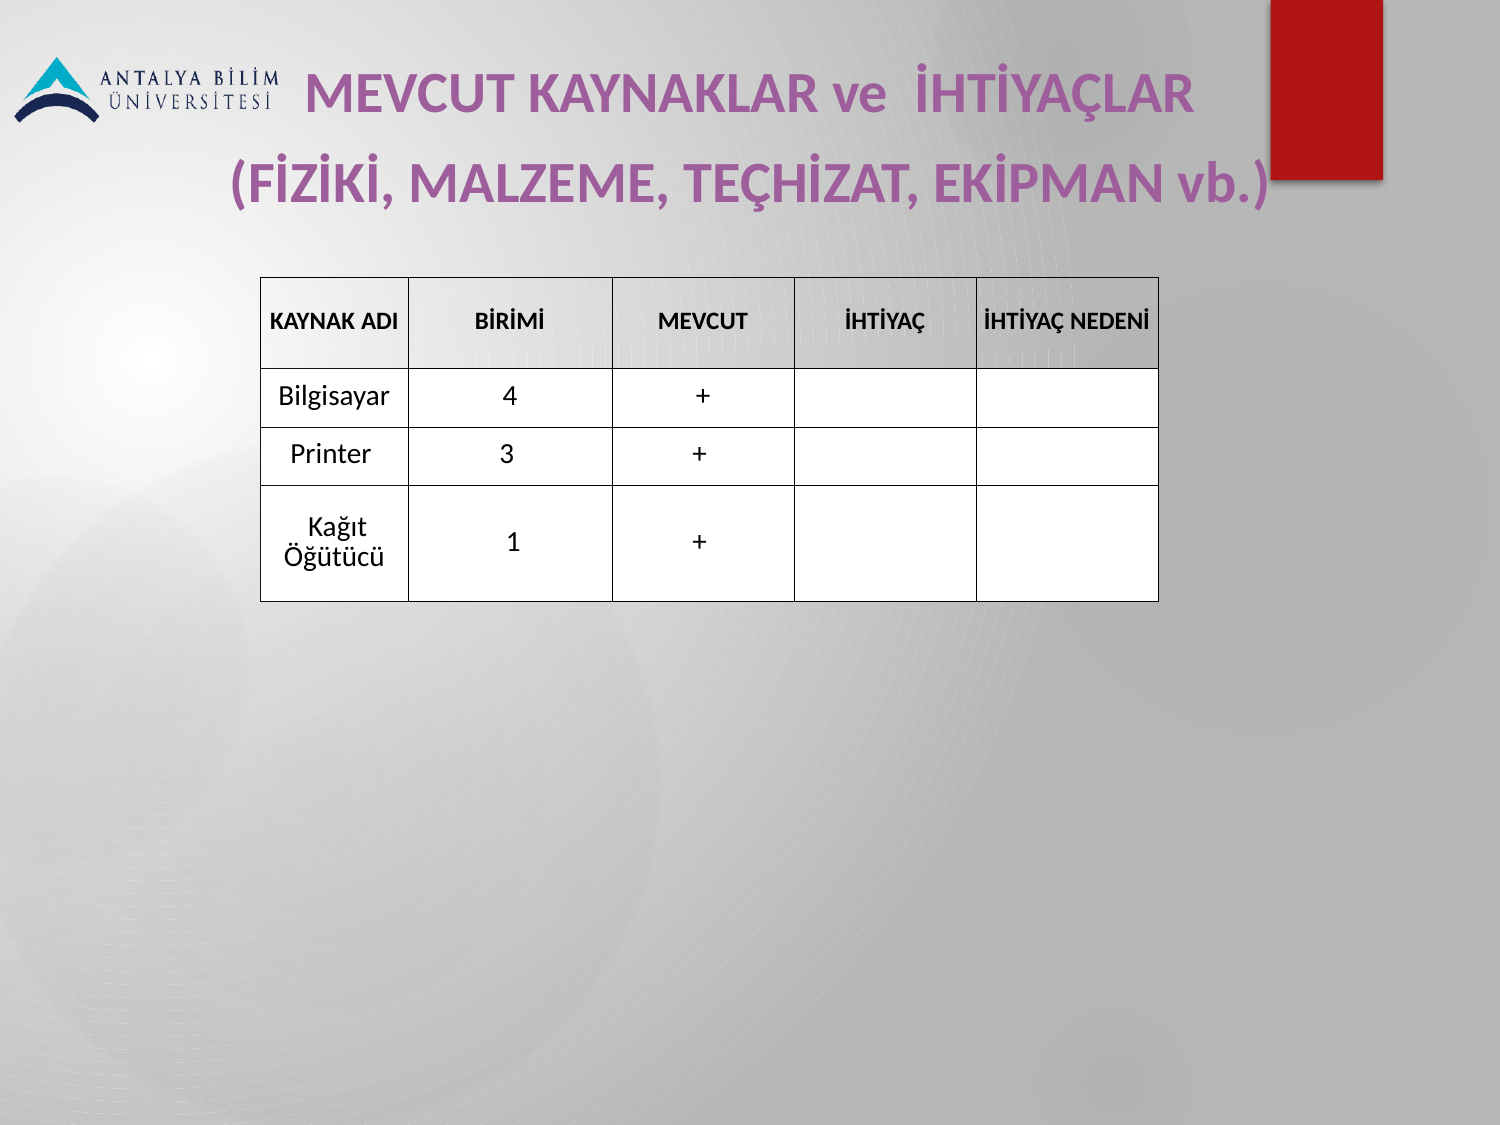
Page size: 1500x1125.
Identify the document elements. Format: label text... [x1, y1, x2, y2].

text_box MEVCUT KAYNAKLAR ve İHTİYAÇLAR (FİZİKİ, MALZEME, TEÇHİZAT, EKİPMAN vb.) [77, 124, 1423, 222]
table_cell [795, 486, 976, 601]
table_cell 4 [409, 369, 612, 427]
table_cell [795, 369, 976, 427]
table_header BİRİMİ [409, 278, 612, 368]
picture [14, 54, 279, 126]
table_header KAYNAK ADI [261, 278, 408, 368]
table_cell Kağıt Öğütücü [261, 486, 408, 601]
table_cell Bilgisayar [261, 369, 408, 427]
table_header İHTİYAÇ [795, 278, 976, 368]
table_cell [977, 428, 1158, 485]
table_cell [977, 486, 1158, 601]
table_cell + [613, 486, 794, 601]
table_header MEVCUT [613, 278, 794, 368]
table_header İHTİYAÇ NEDENİ [977, 278, 1158, 368]
table_cell 1 [409, 486, 612, 601]
table_cell [795, 428, 976, 485]
table_cell + [613, 428, 794, 485]
table_cell 3 [409, 428, 612, 485]
table_cell [977, 369, 1158, 427]
table_cell Printer [261, 428, 408, 485]
table_cell + [613, 369, 794, 427]
